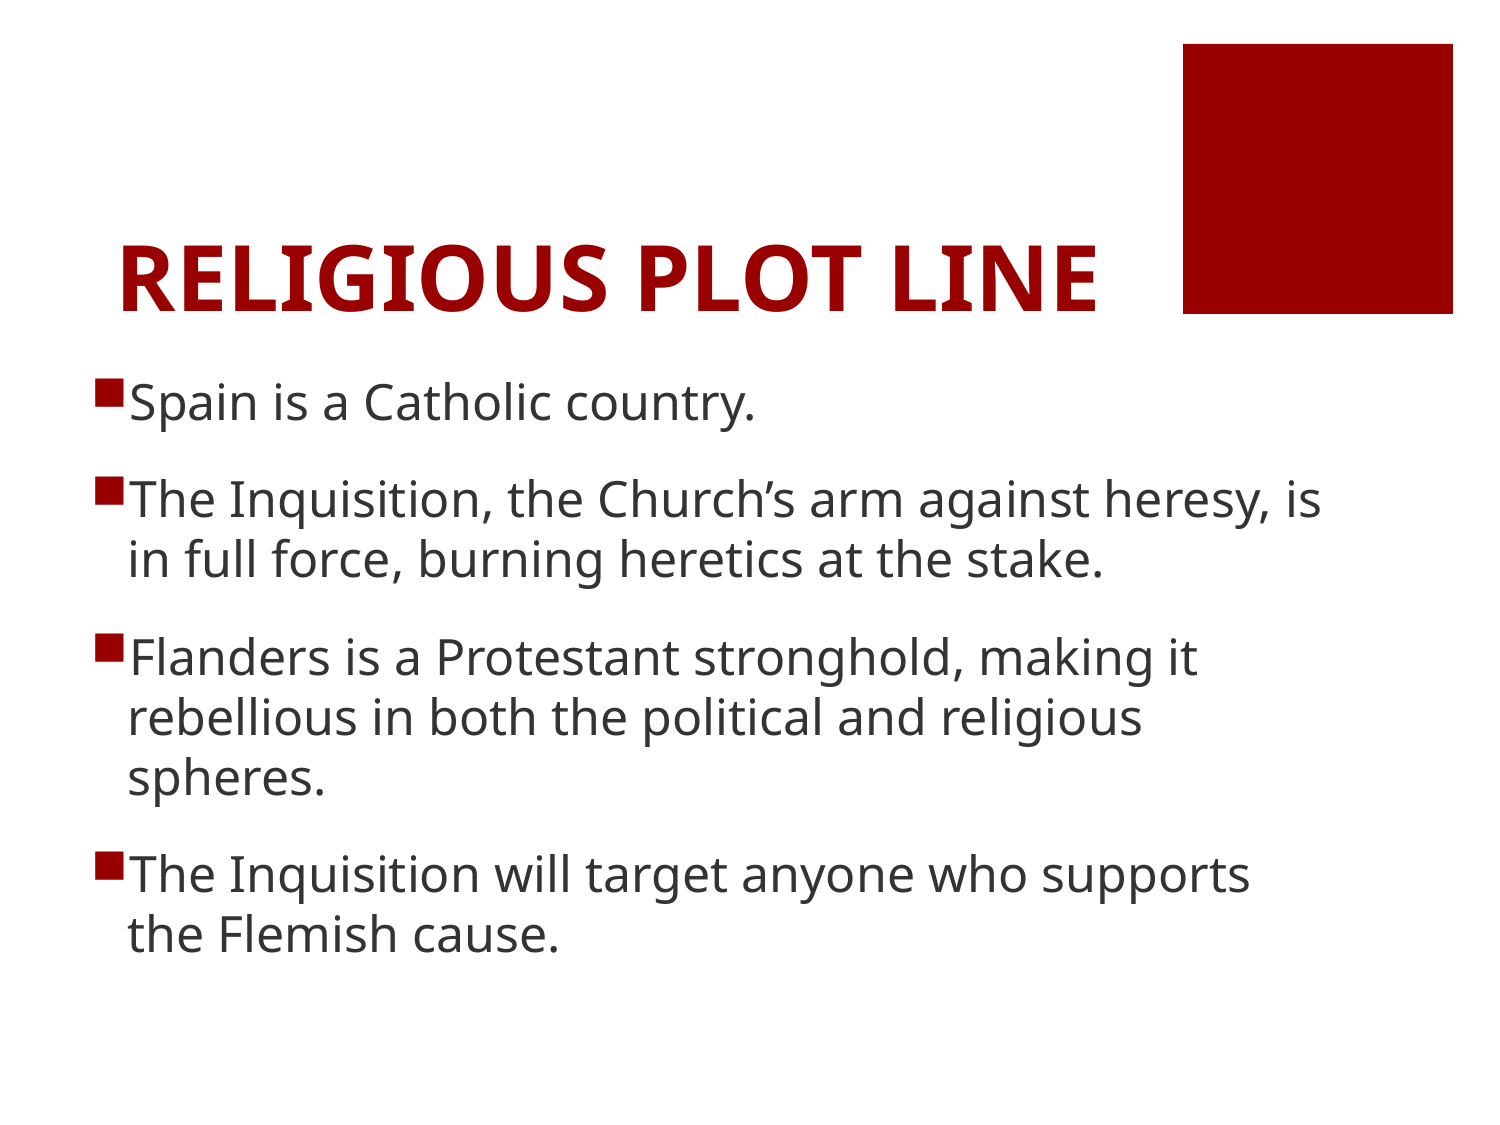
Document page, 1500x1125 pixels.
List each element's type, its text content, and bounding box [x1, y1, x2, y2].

title RELIGIOUS PLOT LINE [75, 149, 1143, 338]
list Spain is a Catholic country. The Inquisition, the Church’s arm against heresy, is in full force, burning heretics at the stake. Flanders is a Protestant stronghold, making it rebellious in both the political and religious spheres. The Inquisition will target anyone who supports the Flemish cause. [75, 362, 1352, 1058]
